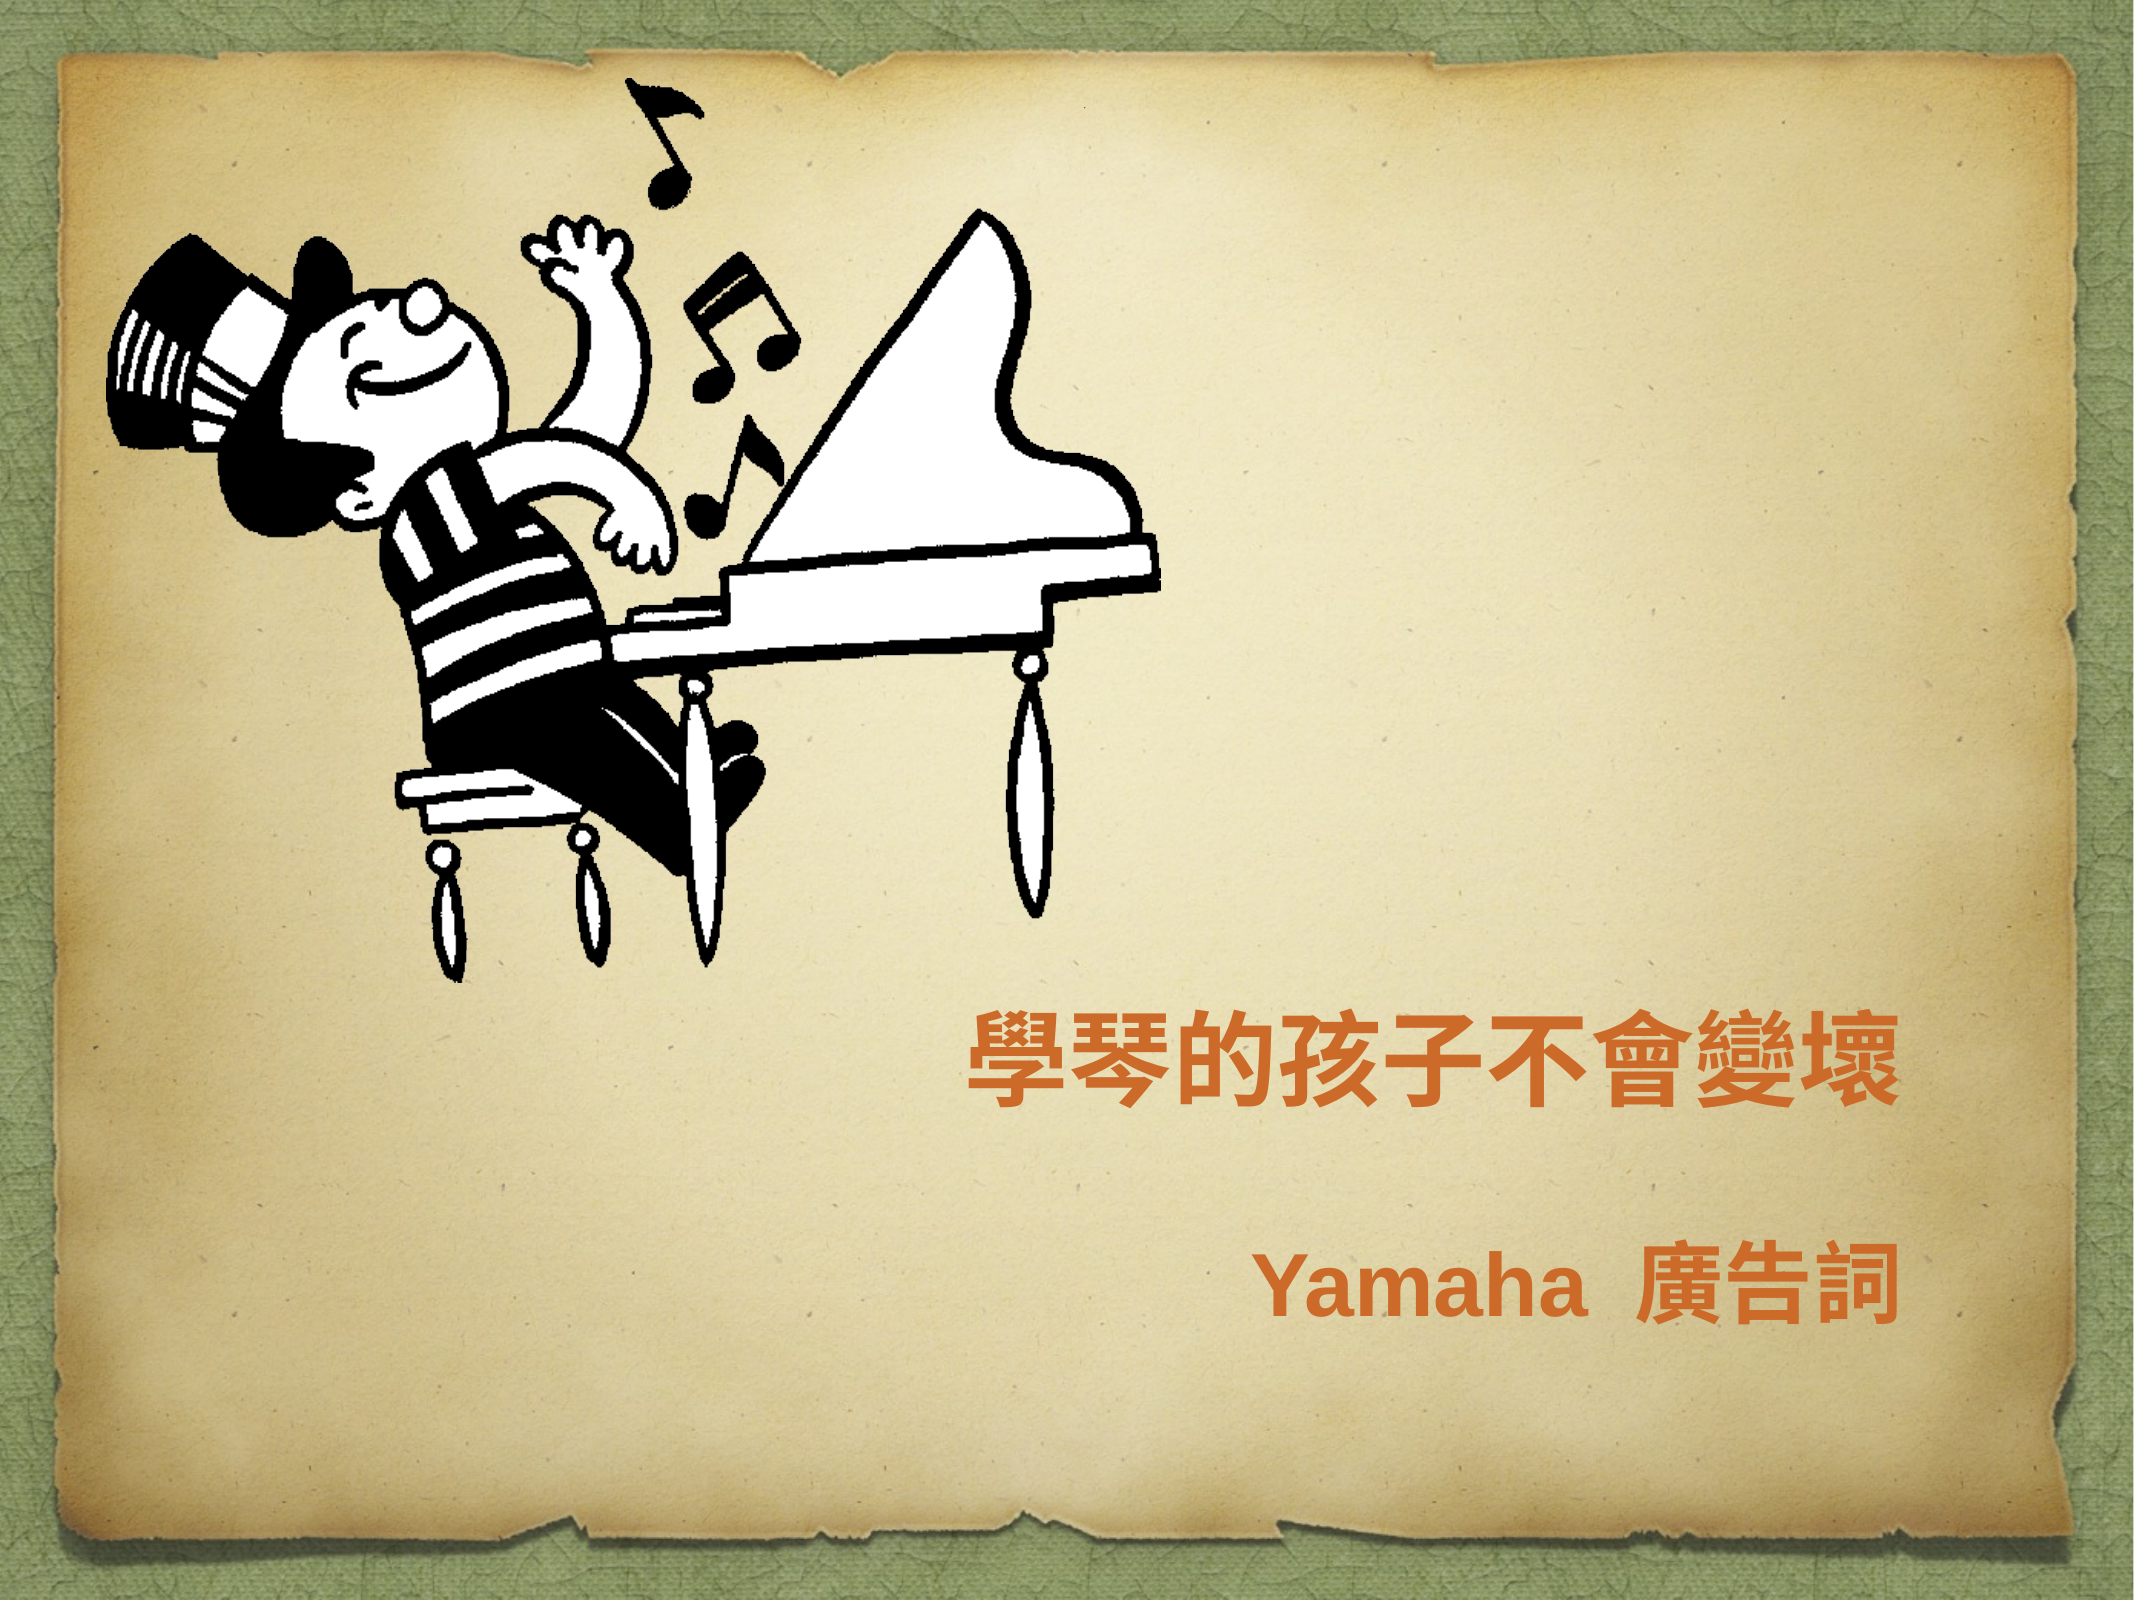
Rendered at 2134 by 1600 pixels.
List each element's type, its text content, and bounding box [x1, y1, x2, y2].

picture [0, 0, 2134, 1600]
text_box 學琴的孩子不會變壞 Yamaha 廣告詞 [819, 994, 1903, 1335]
